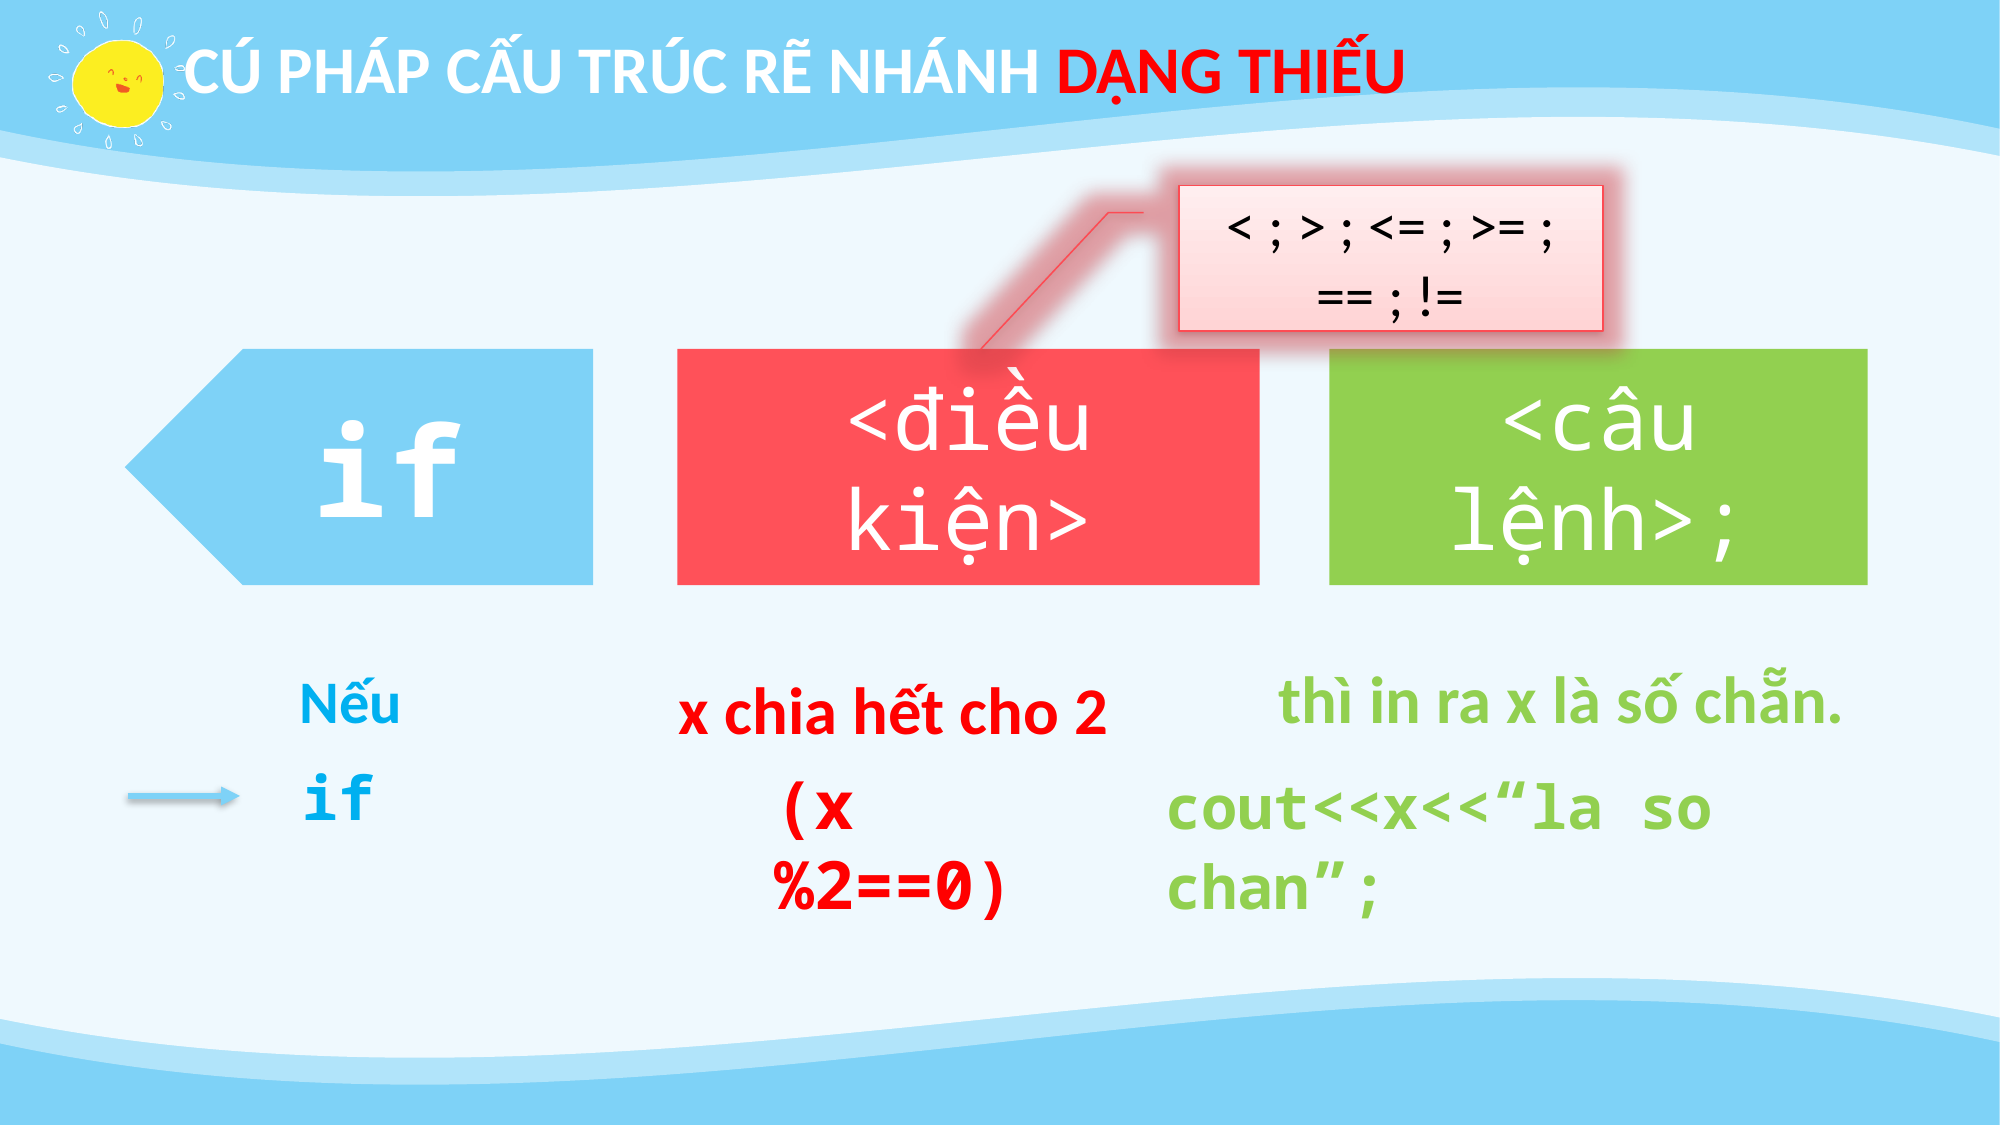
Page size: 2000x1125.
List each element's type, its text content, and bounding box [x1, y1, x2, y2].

picture [48, 11, 185, 149]
text_box if [122, 346, 596, 588]
text_box thì in ra x là số chẵn. [1177, 646, 1947, 748]
text_box <câu lệnh>; [1327, 347, 1870, 587]
text_box <điều kiện> [675, 347, 1262, 587]
title CÚ PHÁP CẤU TRÚC RẼ NHÁNH DẠNG THIẾU [169, 16, 1459, 118]
text_box < ; > ; <= ; >= ; == ; != [1178, 185, 1604, 332]
text_box x chia hết cho 2 [657, 656, 1207, 759]
text_box Nếu [277, 652, 434, 747]
text_box (x%2==0) [752, 752, 1095, 934]
text_box cout<<x<<“la so chan”; [1143, 752, 1947, 934]
text_box if [281, 748, 437, 844]
text_box < ; > ; <= ; >= ; == ; != [980, 211, 1144, 350]
